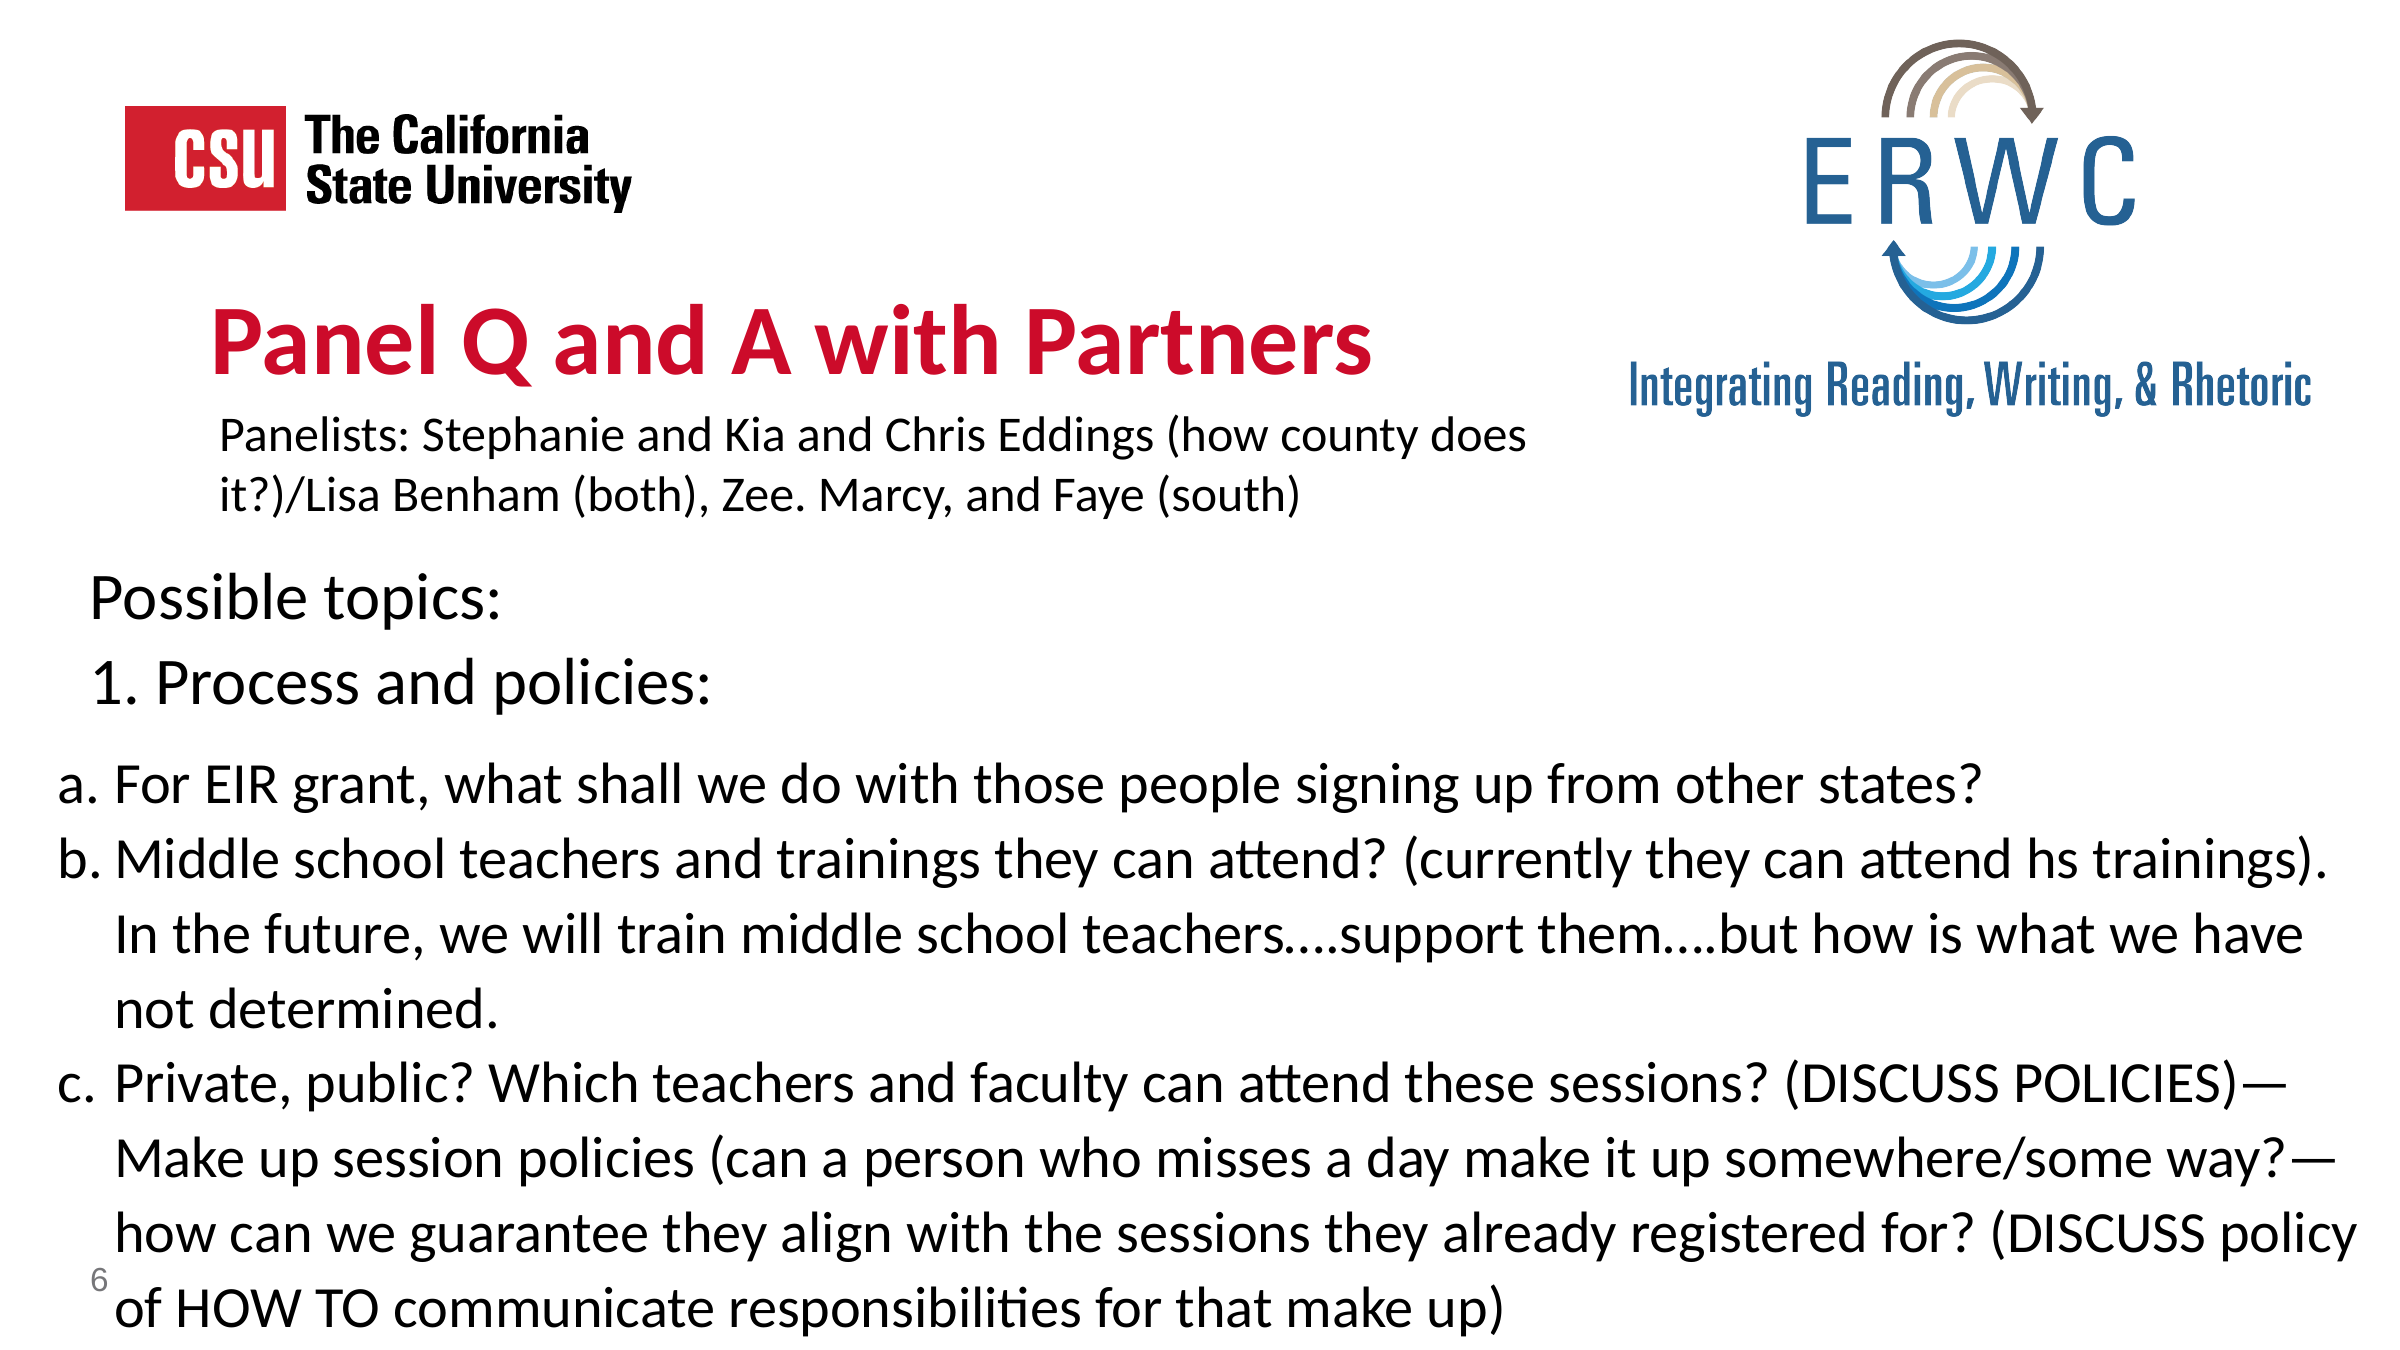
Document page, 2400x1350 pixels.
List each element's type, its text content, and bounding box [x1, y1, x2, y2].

text_box Possible topics: 1. Process and policies: [75, 539, 2244, 726]
text_box Panel Q and A with Partners [195, 266, 1541, 402]
text_box Panelists: Stephanie and Kia and Chris Eddings (how county does it?)/Lisa Benham (both), Zee. Marcy, and Faye (south) [204, 393, 1594, 529]
picture [125, 106, 632, 213]
picture [1558, 0, 2383, 457]
text_box For EIR grant, what shall we do with those people signing up from other states? Middle school teachers and trainings they can attend? (currently they can attend hs trainings). In the future, we will train middle school teachers….support them….but how is what we have not determined. Private, public? Which teachers and faculty can attend these sessions? (DISCUSS POLICIES)—Make up session policies (can a person who misses a day make it up somewhere/some way?—how can we guarantee they align with the sessions they already registered for? (DISCUSS policy of HOW TO communicate responsibilities for that make up) [43, 733, 2380, 1347]
